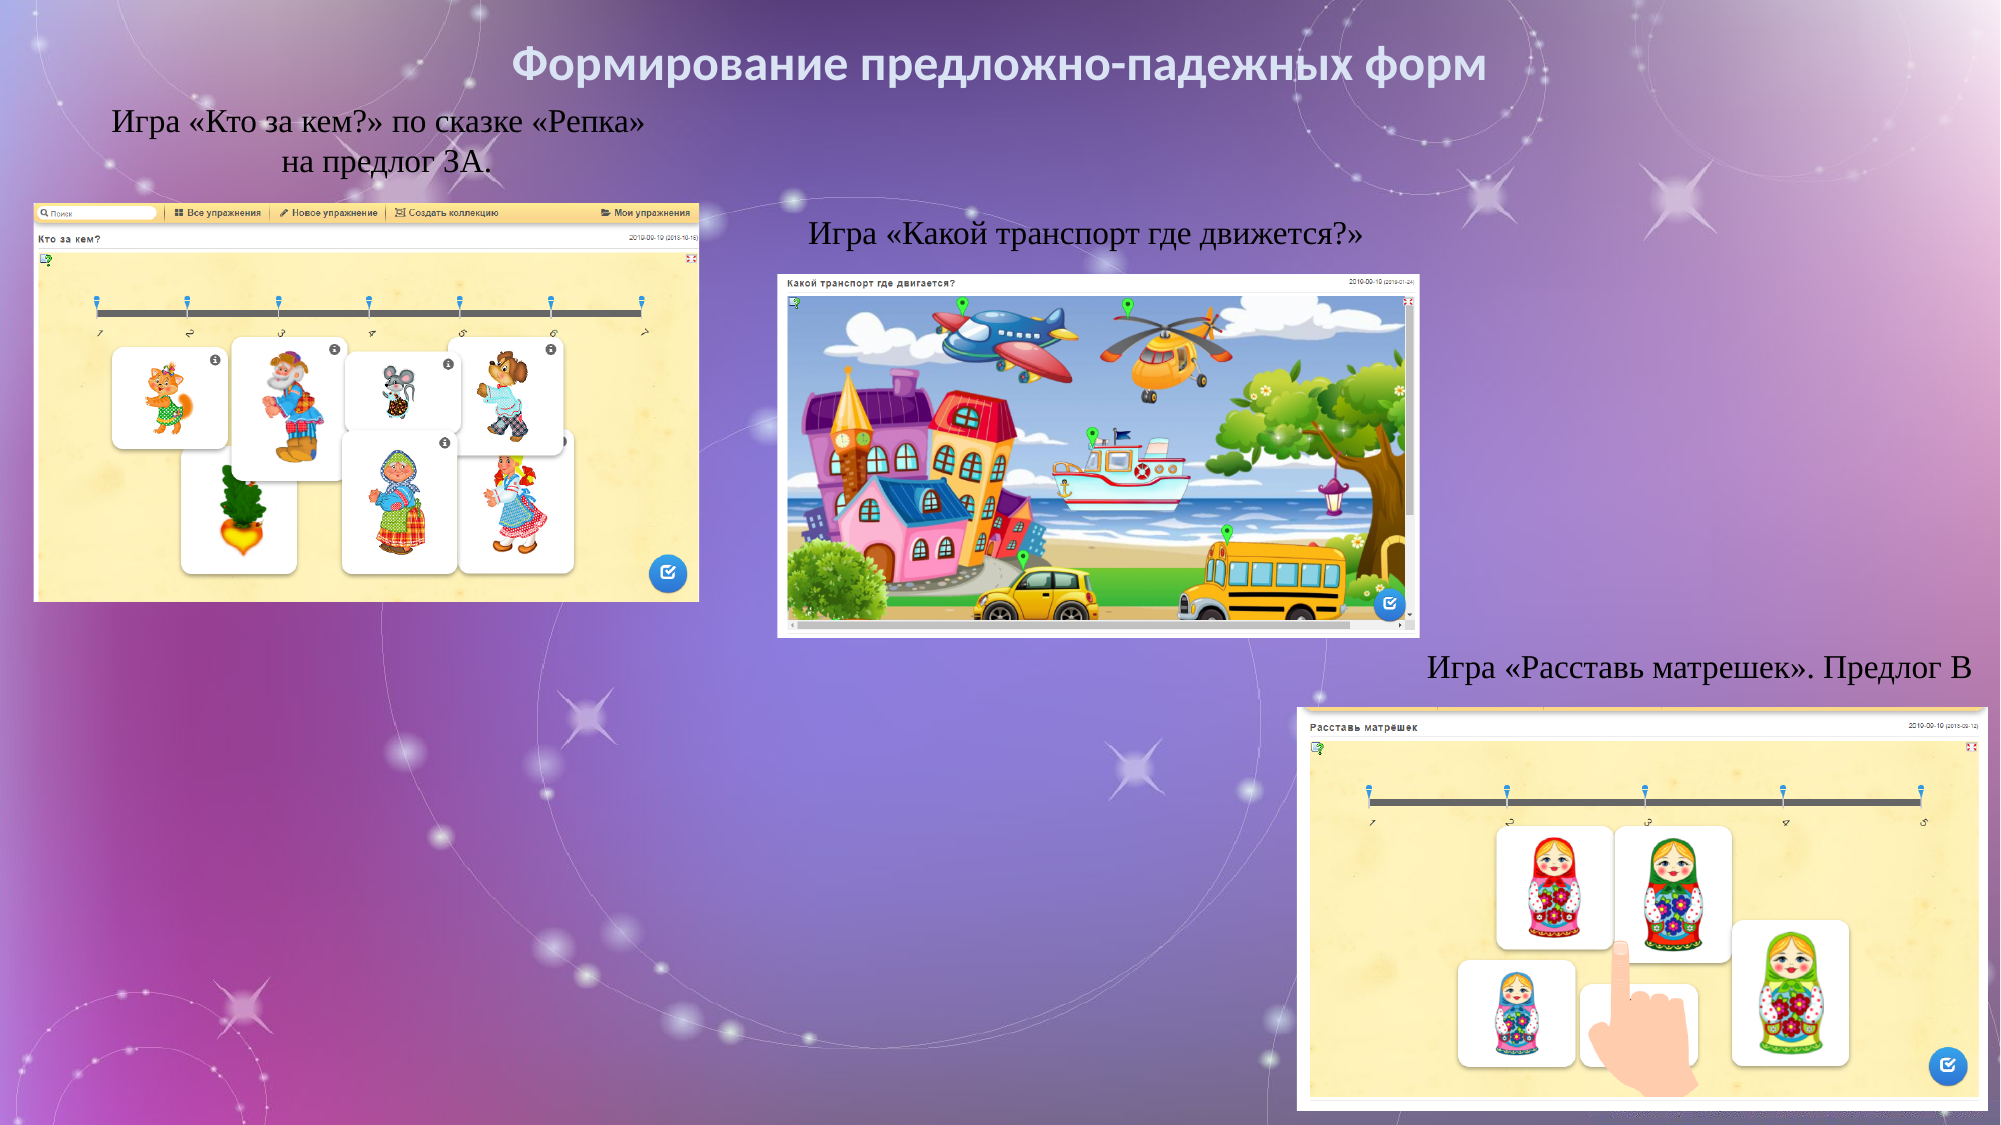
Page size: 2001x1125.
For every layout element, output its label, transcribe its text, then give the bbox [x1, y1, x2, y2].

text_box Игра «Кто за кем?» по сказке «Репка» на предлог ЗА. [96, 91, 679, 187]
text_box Игра «Расставь матрешек». Предлог В [1411, 637, 1997, 733]
picture [0, 0, 2001, 1125]
text_box Формирование предложно-падежных форм [496, 22, 1504, 98]
text_box Игра «Какой транспорт где движется?» [793, 203, 1389, 273]
